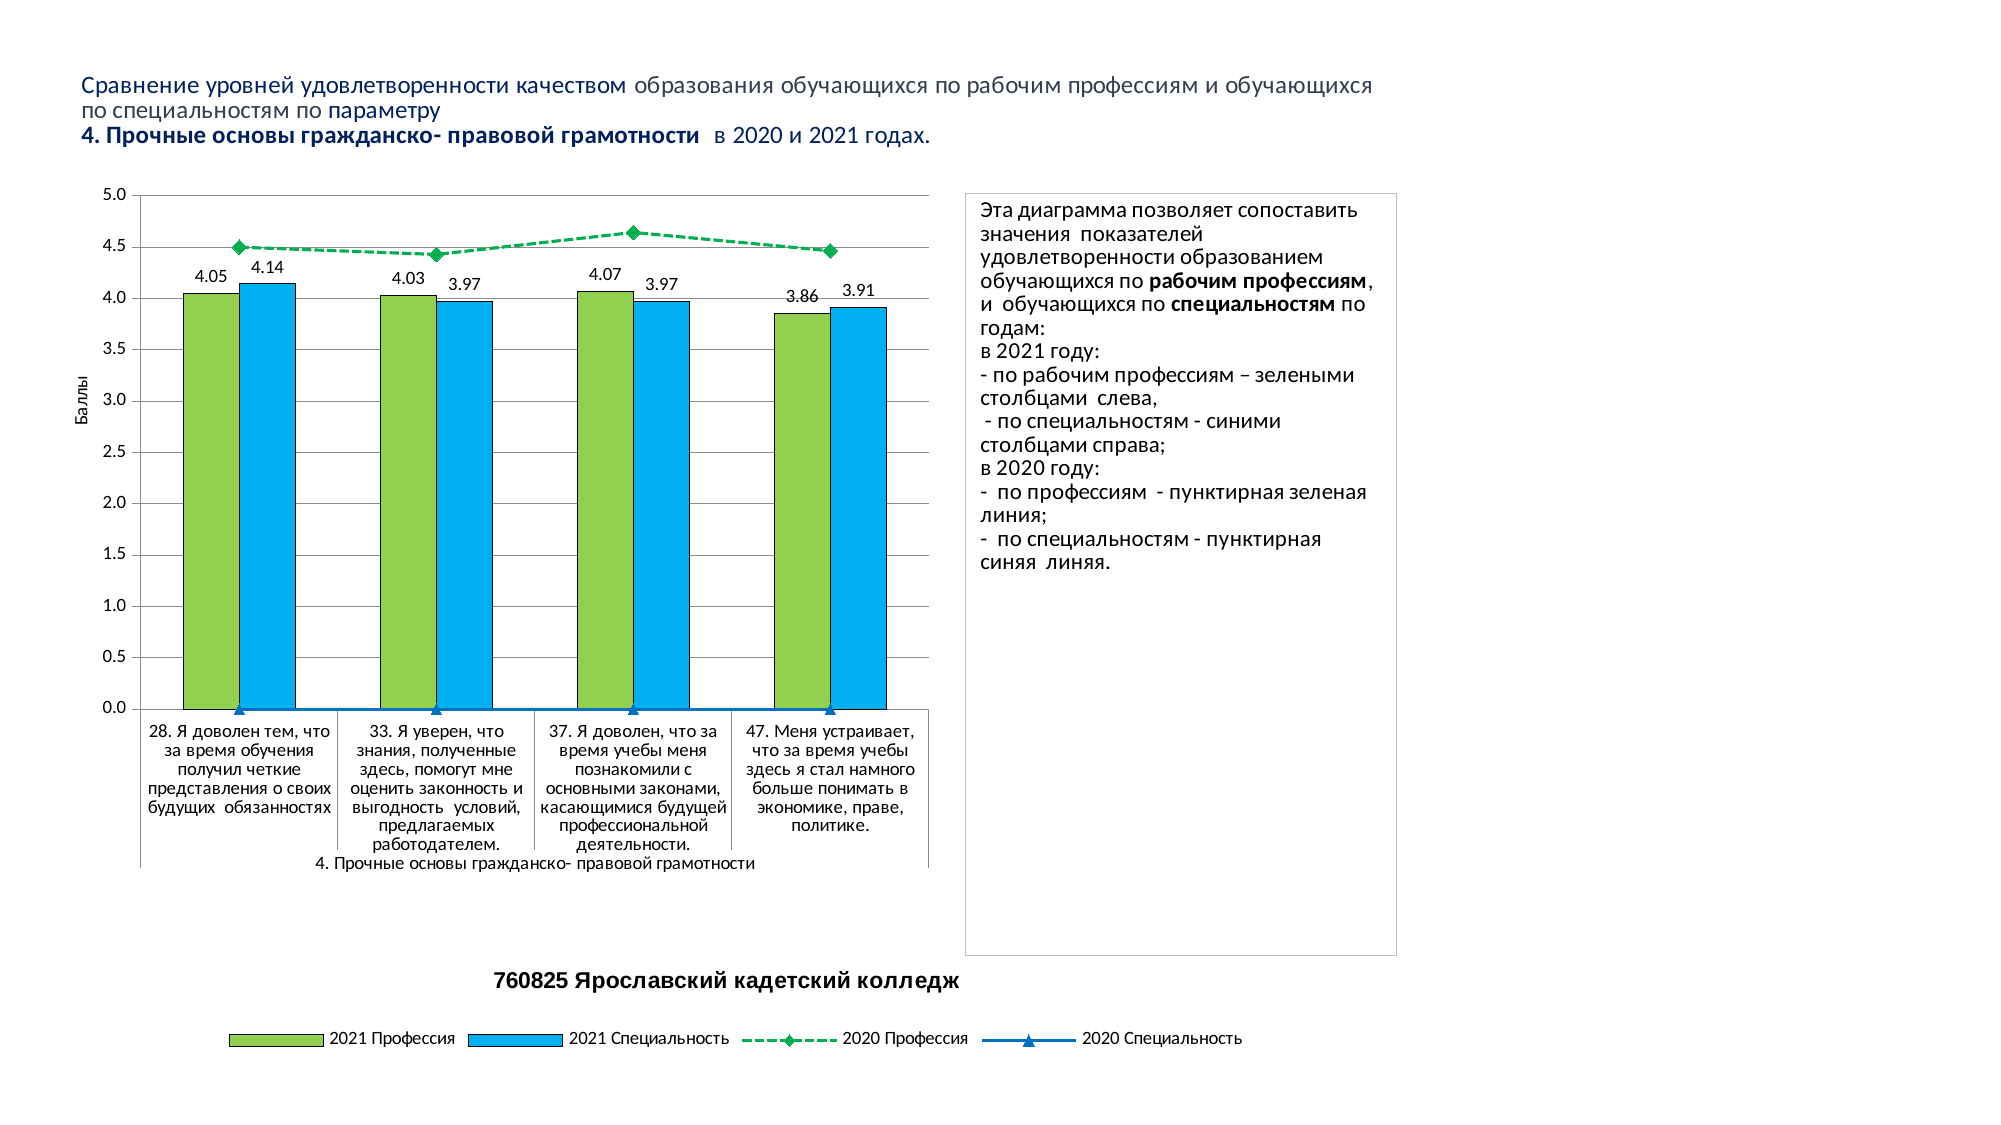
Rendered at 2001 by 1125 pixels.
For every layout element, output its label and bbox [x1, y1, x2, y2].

chart [59, 58, 1414, 1056]
